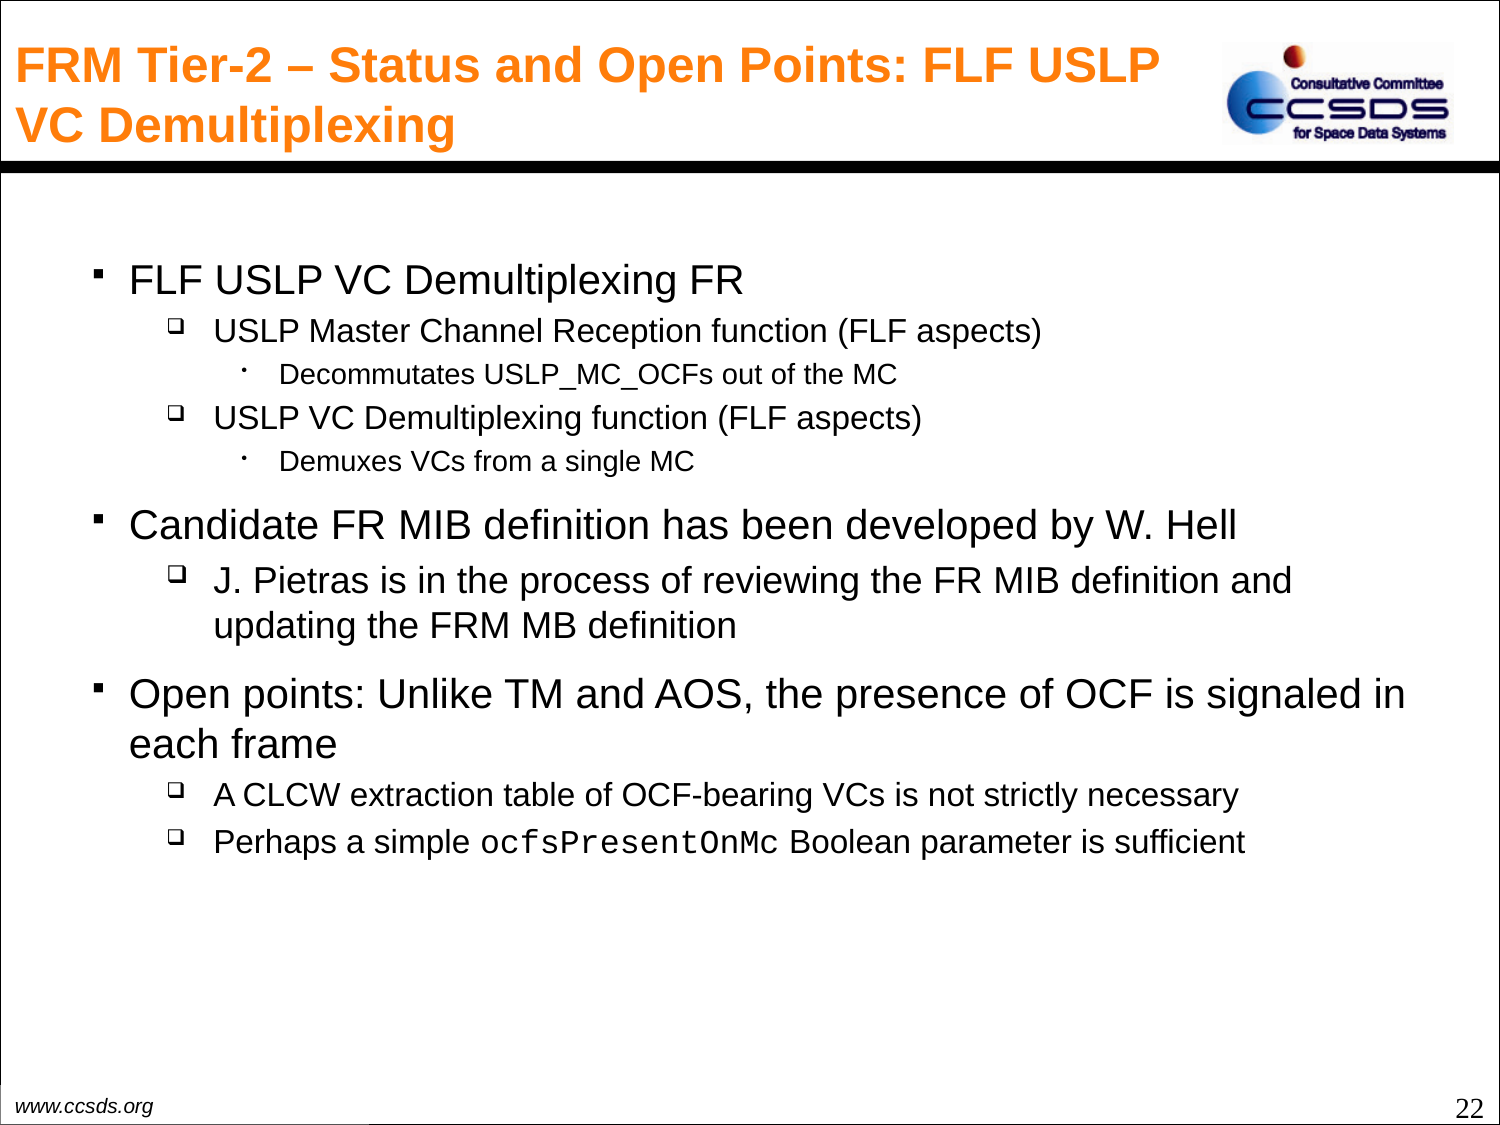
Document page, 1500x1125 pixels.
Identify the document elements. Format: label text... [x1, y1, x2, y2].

title FRM Tier-2 – Status and Open Points: FLF USLP VC Demultiplexing [0, 42, 1215, 143]
list FLF USLP VC Demultiplexing FR USLP Master Channel Reception function (FLF aspects) Decommutates USLP_MC_OCFs out of the MC USLP VC Demultiplexing function (FLF aspects) Demuxes VCs from a single MC Candidate FR MIB definition has been developed by W. Hell J. Pietras is in the process of reviewing the FR MIB definition and updating the FRM MB definition Open points: Unlike TM and AOS, the presence of OCF is signaled in each frame A CLCW extraction table of OCF-bearing VCs is not strictly necessary Perhaps a simple ocfsPresentOnMc Boolean parameter is sufficient [29, 205, 1430, 1053]
picture [1222, 42, 1454, 145]
slide_number 22 [1149, 1082, 1500, 1125]
